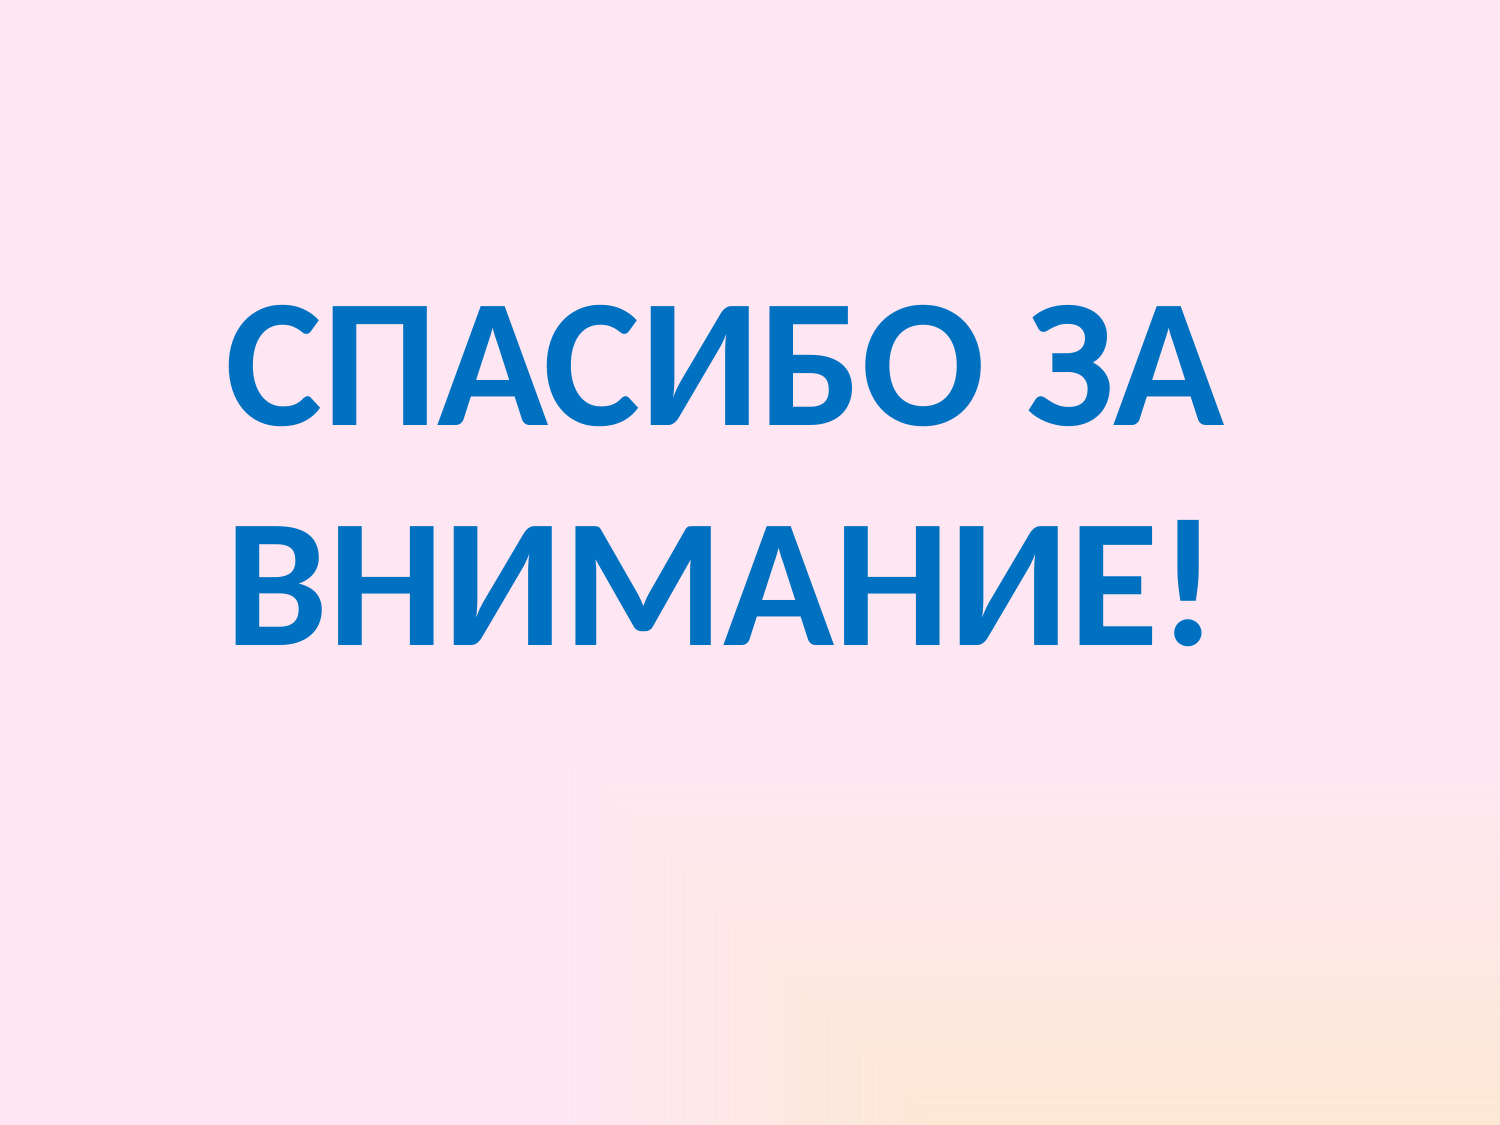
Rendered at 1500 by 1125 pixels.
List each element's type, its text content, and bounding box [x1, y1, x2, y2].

text_box СПАСИБО ЗА ВНИМАНИЕ! [210, 234, 1301, 689]
